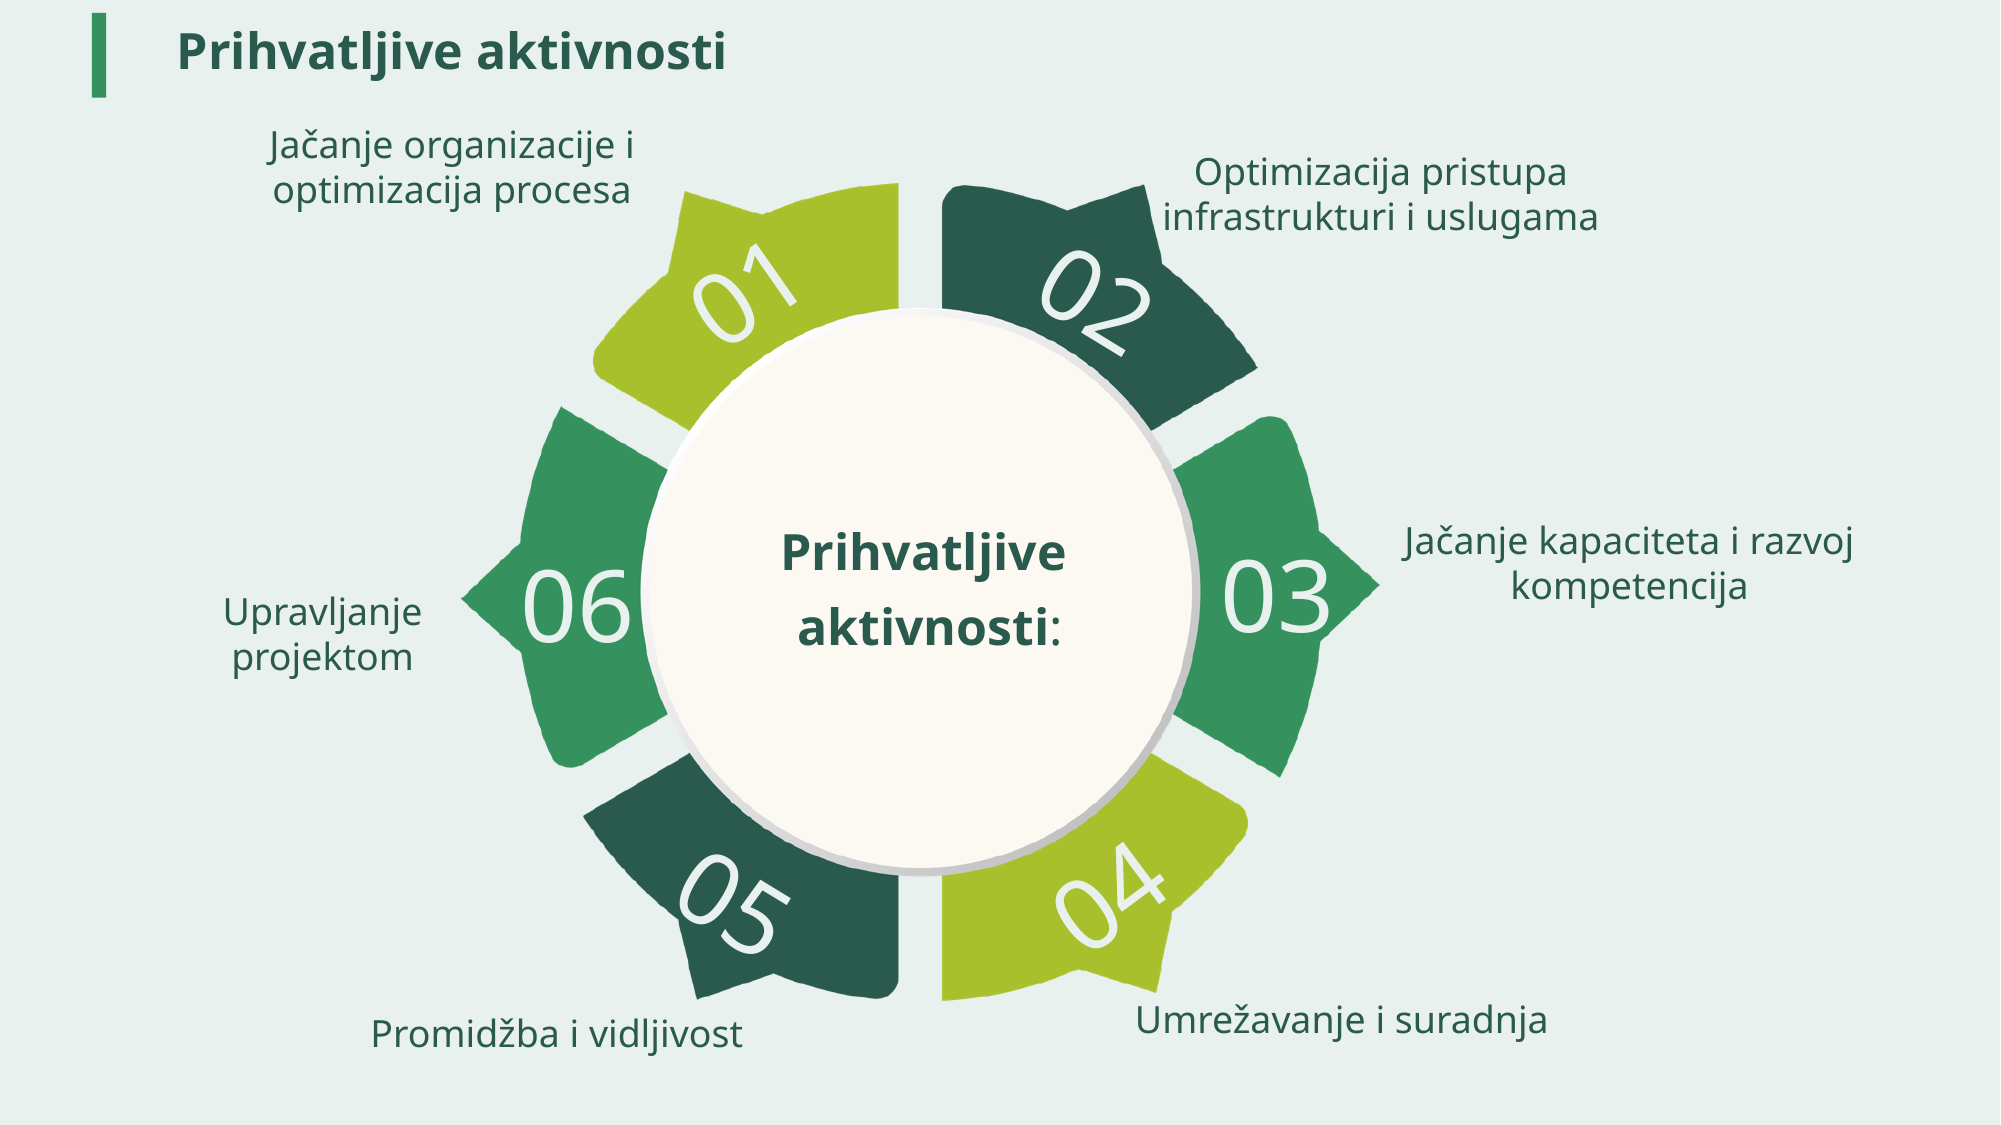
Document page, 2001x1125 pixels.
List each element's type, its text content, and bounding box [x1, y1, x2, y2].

text_box [90, 11, 108, 99]
text_box Umrežavanje i suradnja [1382, 989, 1610, 1049]
text_box Upravljanje projektom [186, 580, 458, 685]
text_box Optimizacija pristupa infrastrukturi i uslugama [1382, 140, 1630, 246]
text_box Jačanje organizacije i optimizacija procesa [252, 113, 653, 219]
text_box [458, 122, 1382, 1061]
text_box Jačanje kapaciteta i razvoj kompetencija [1382, 509, 1897, 615]
title Prihvatljive aktivnosti [161, 47, 1768, 119]
text_box Promidžba i vidljivost [289, 1002, 825, 1063]
